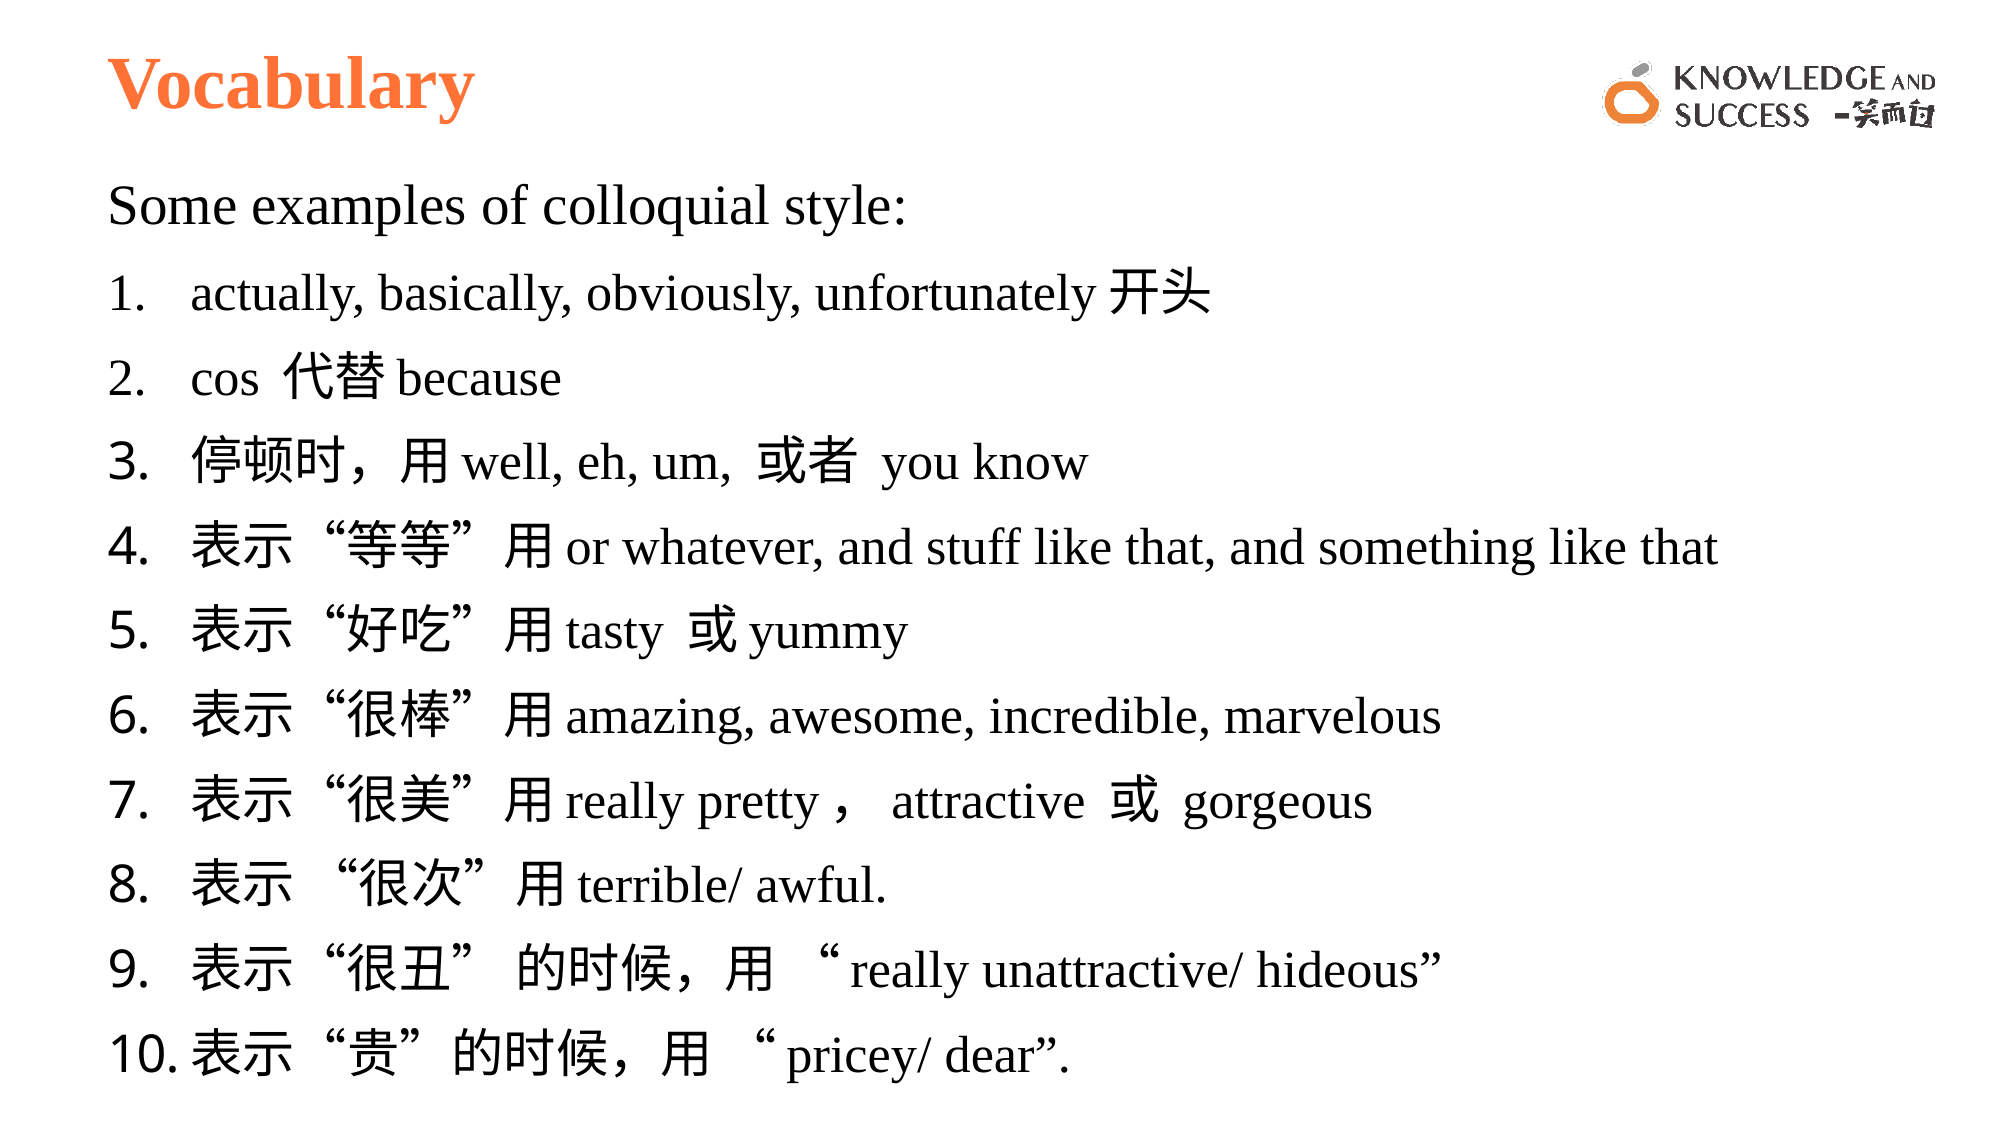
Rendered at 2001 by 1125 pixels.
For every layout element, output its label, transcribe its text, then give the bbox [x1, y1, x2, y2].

picture [1587, 48, 1947, 143]
list Some examples of colloquial style: actually, basically, obviously, unfortunately开头 cos 代替because 停顿时，用well, eh, um, 或者 you know 表示“等等”用or whatever, and stuff like that, and something like that 表示“好吃”用tasty 或yummy 表示“很棒”用amazing, awesome, incredible, marvelous 表示“很美”用really pretty，attractive 或 gorgeous 表示 “很次”用terrible/ awful. 表示“很丑” 的时候，用 “really unattractive/ hideous” 表示“贵”的时候，用 “pricey/ dear”. [92, 153, 1885, 1097]
title Vocabulary [92, 28, 1501, 140]
